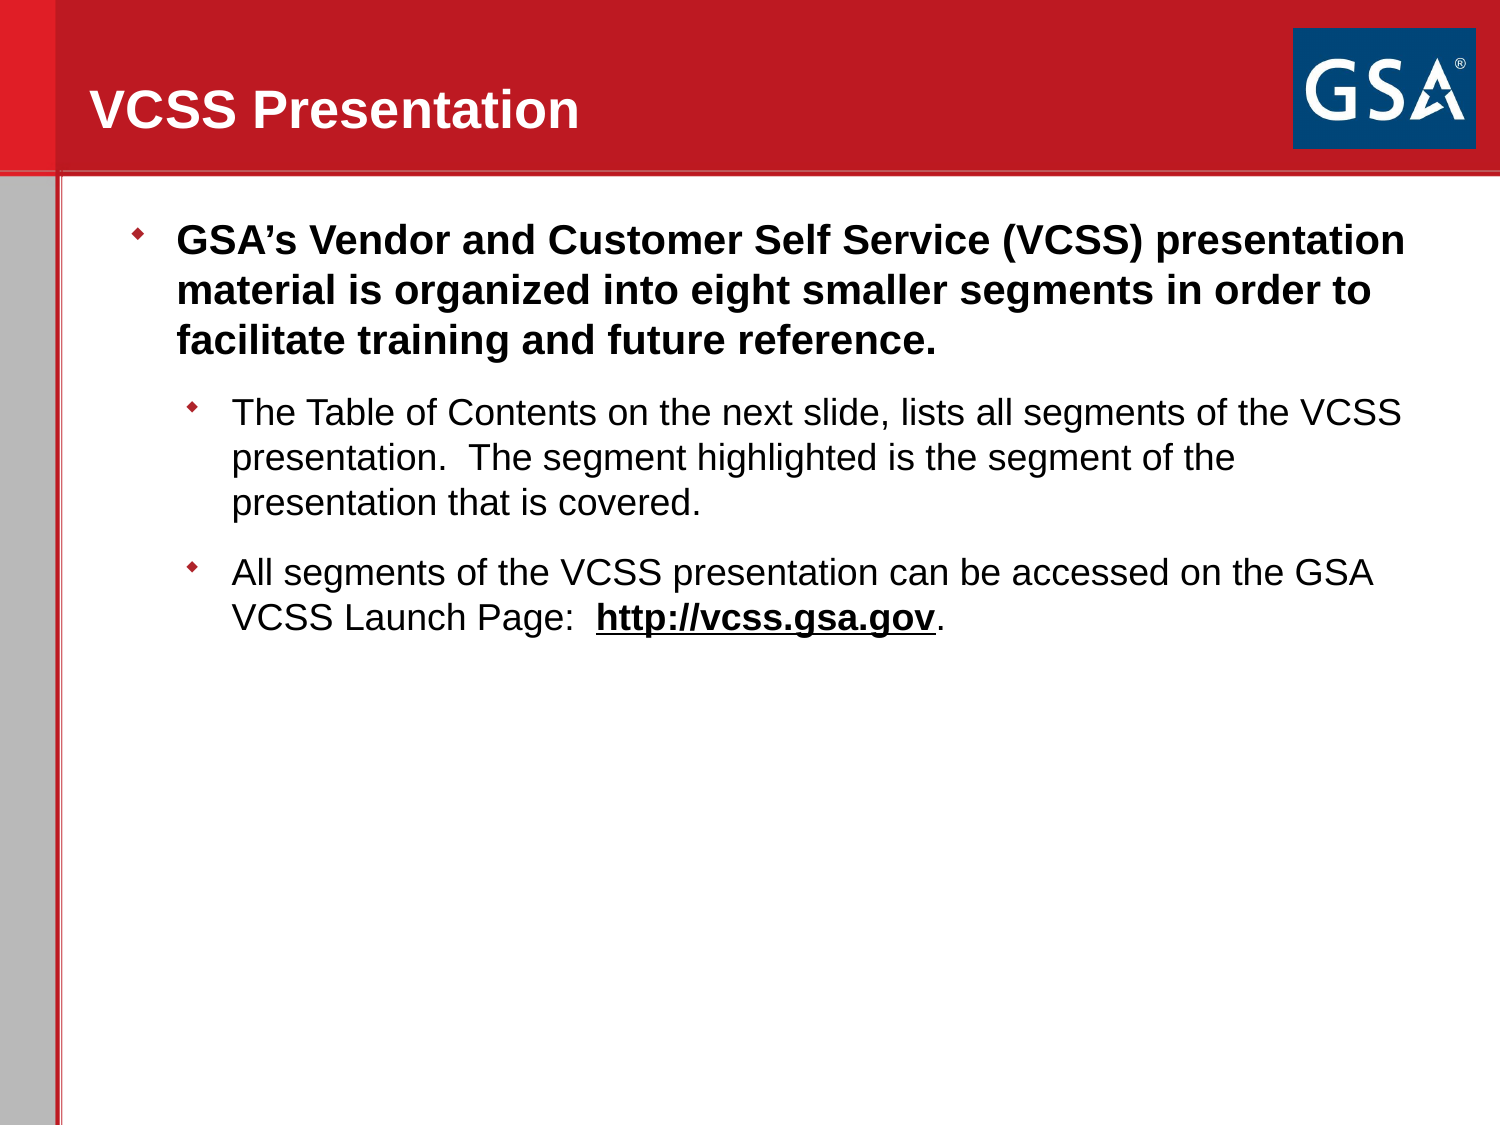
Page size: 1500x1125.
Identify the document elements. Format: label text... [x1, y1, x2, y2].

title VCSS Presentation [74, 54, 1286, 148]
picture [0, 0, 1500, 1125]
list GSA’s Vendor and Customer Self Service (VCSS) presentation material is organized into eight smaller segments in order to facilitate training and future reference. The Table of Contents on the next slide, lists all segments of the VCSS presentation. The segment highlighted is the segment of the presentation that is covered. All segments of the VCSS presentation can be accessed on the GSA VCSS Launch Page: http://vcss.gsa.gov. [113, 205, 1434, 674]
